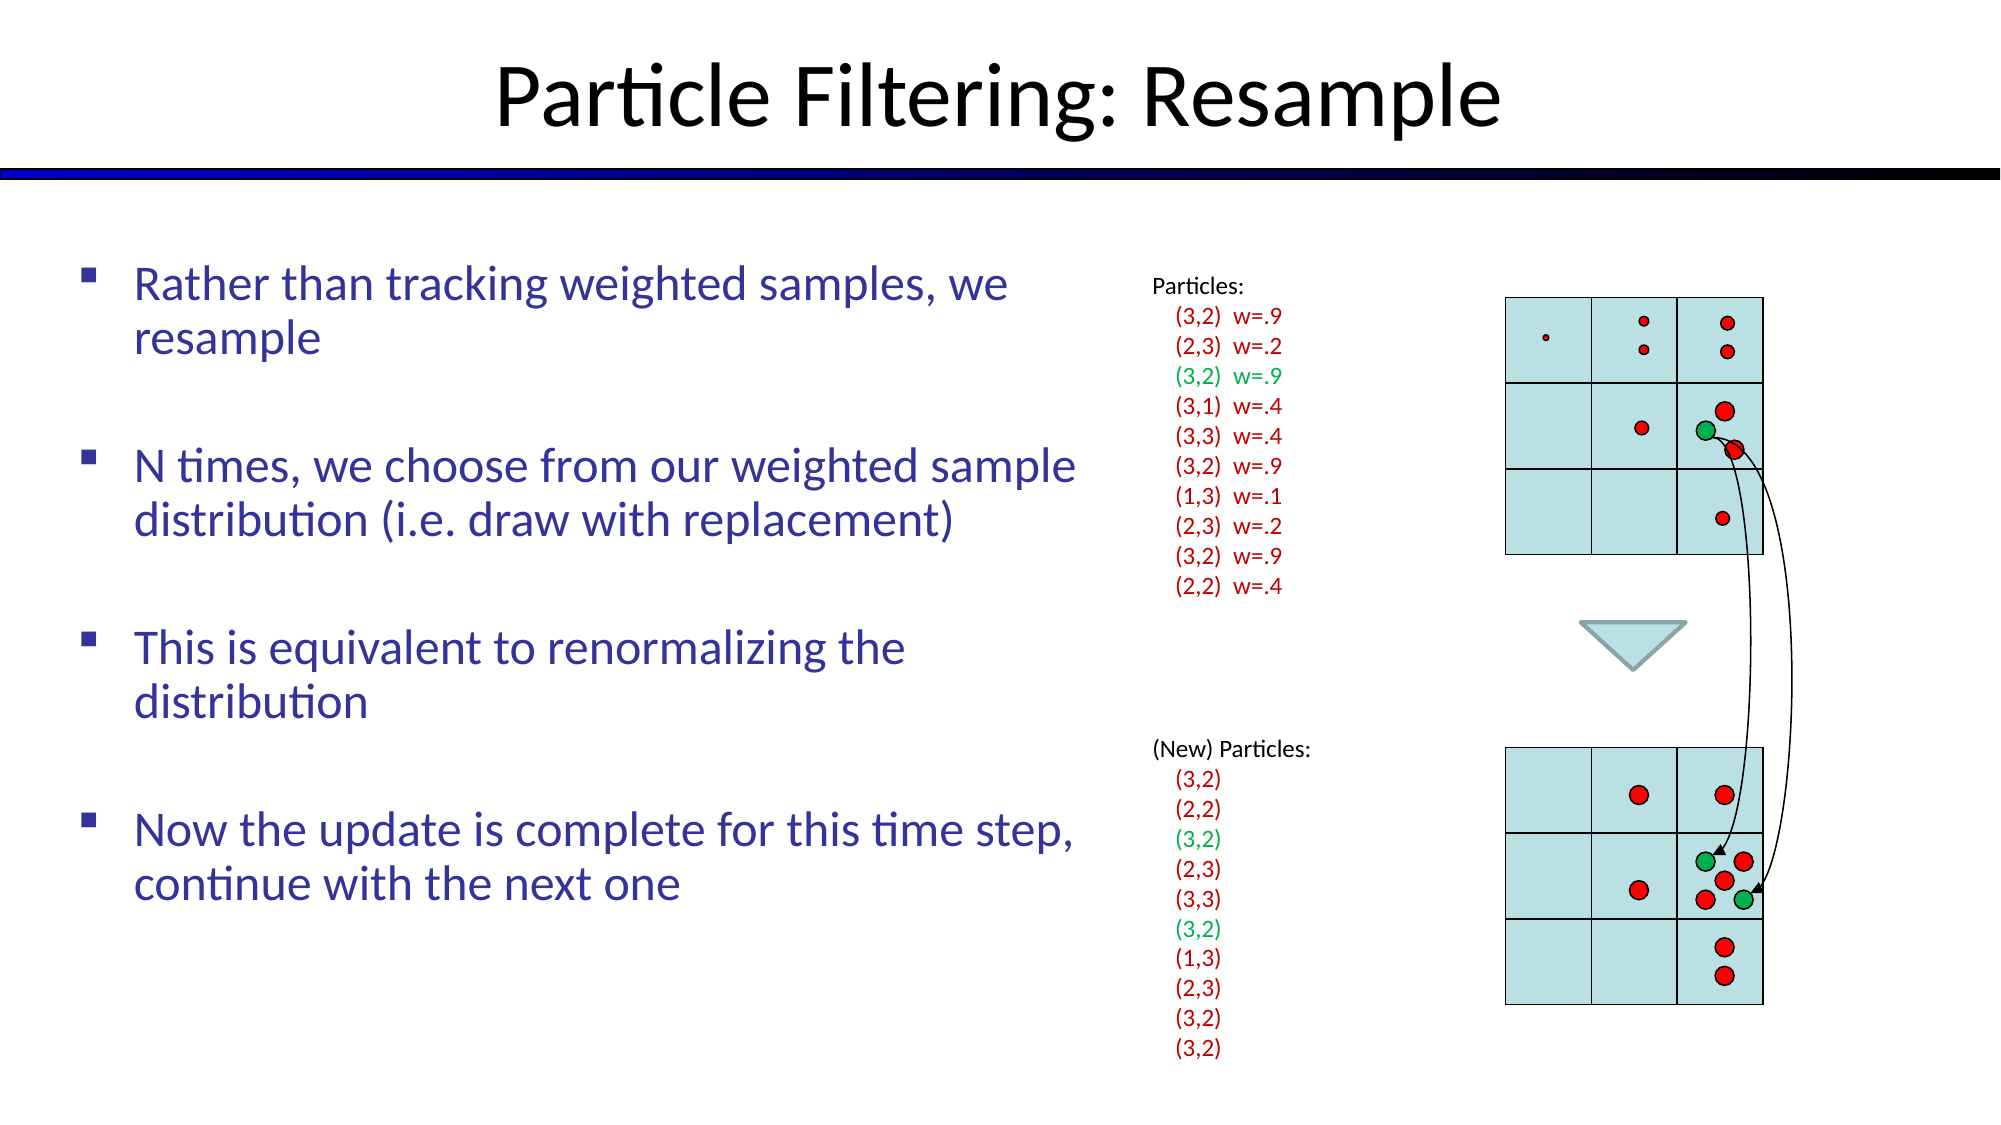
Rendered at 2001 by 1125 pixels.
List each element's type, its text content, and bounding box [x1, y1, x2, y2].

list Rather than tracking weighted samples, we resample N times, we choose from our weighted sample distribution (i.e. draw with replacement) This is equivalent to renormalizing the distribution Now the update is complete for this time step, continue with the next one [62, 249, 1151, 1018]
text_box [1712, 437, 1751, 894]
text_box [1505, 747, 1763, 1005]
title Particle Filtering: Resample [0, 0, 2000, 184]
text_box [1505, 297, 1764, 555]
text_box [1578, 620, 1688, 672]
text_box (New) Particles: (3,2) (2,2) (3,2) (2,3) (3,3) (3,2) (1,3) (2,3) (3,2) (3,2) [1137, 725, 1363, 1070]
text_box Particles: (3,2) w=.9 (2,3) w=.2 (3,2) w=.9 (3,1) w=.4 (3,3) w=.4 (3,2) w=.9 (1,3) w=.1 (2,3) w=.2 (3,2) w=.9 (2,2) w=.4 [1137, 262, 1363, 607]
